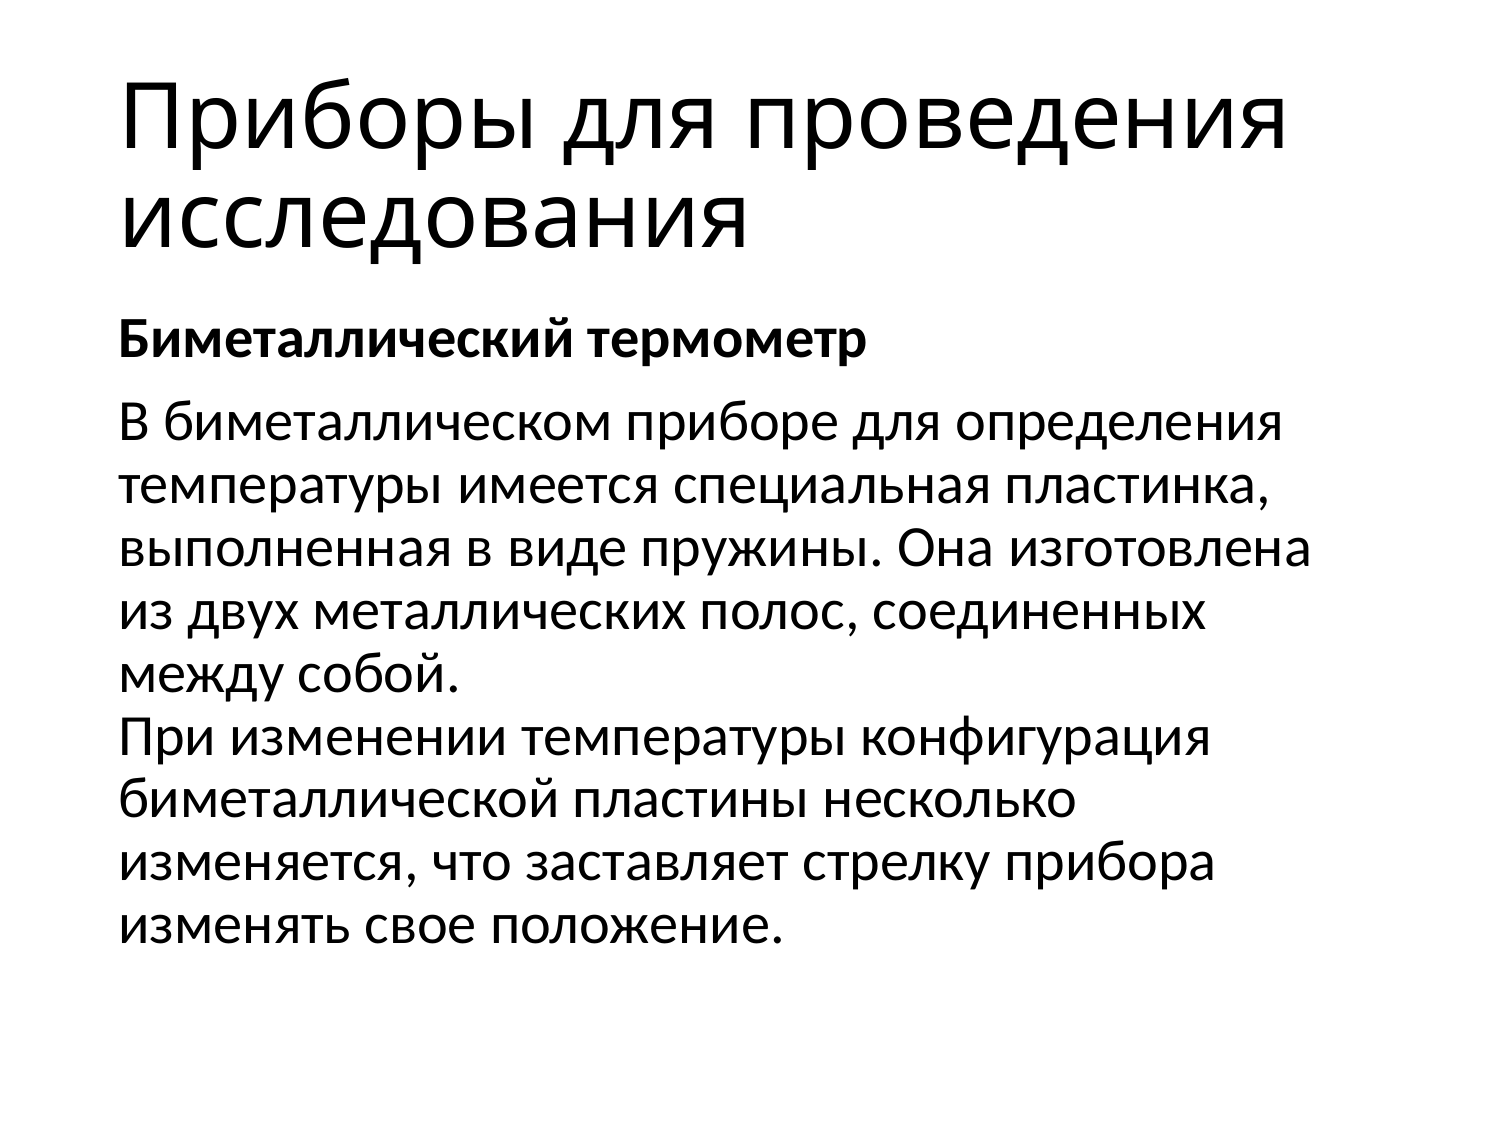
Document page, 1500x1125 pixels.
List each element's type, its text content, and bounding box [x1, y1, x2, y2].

list Биметаллический термометр В биметаллическом приборе для определения температуры имеется специальная пластинка, выполненная в виде пружины. Она изготовлена из двух металлических полос, соединенных между собой. При изменении температуры конфигурация биметаллической пластины несколько изменяется, что заставляет стрелку прибора изменять свое положение. [103, 299, 1397, 1014]
title Приборы для проведения исследования [103, 59, 1397, 278]
